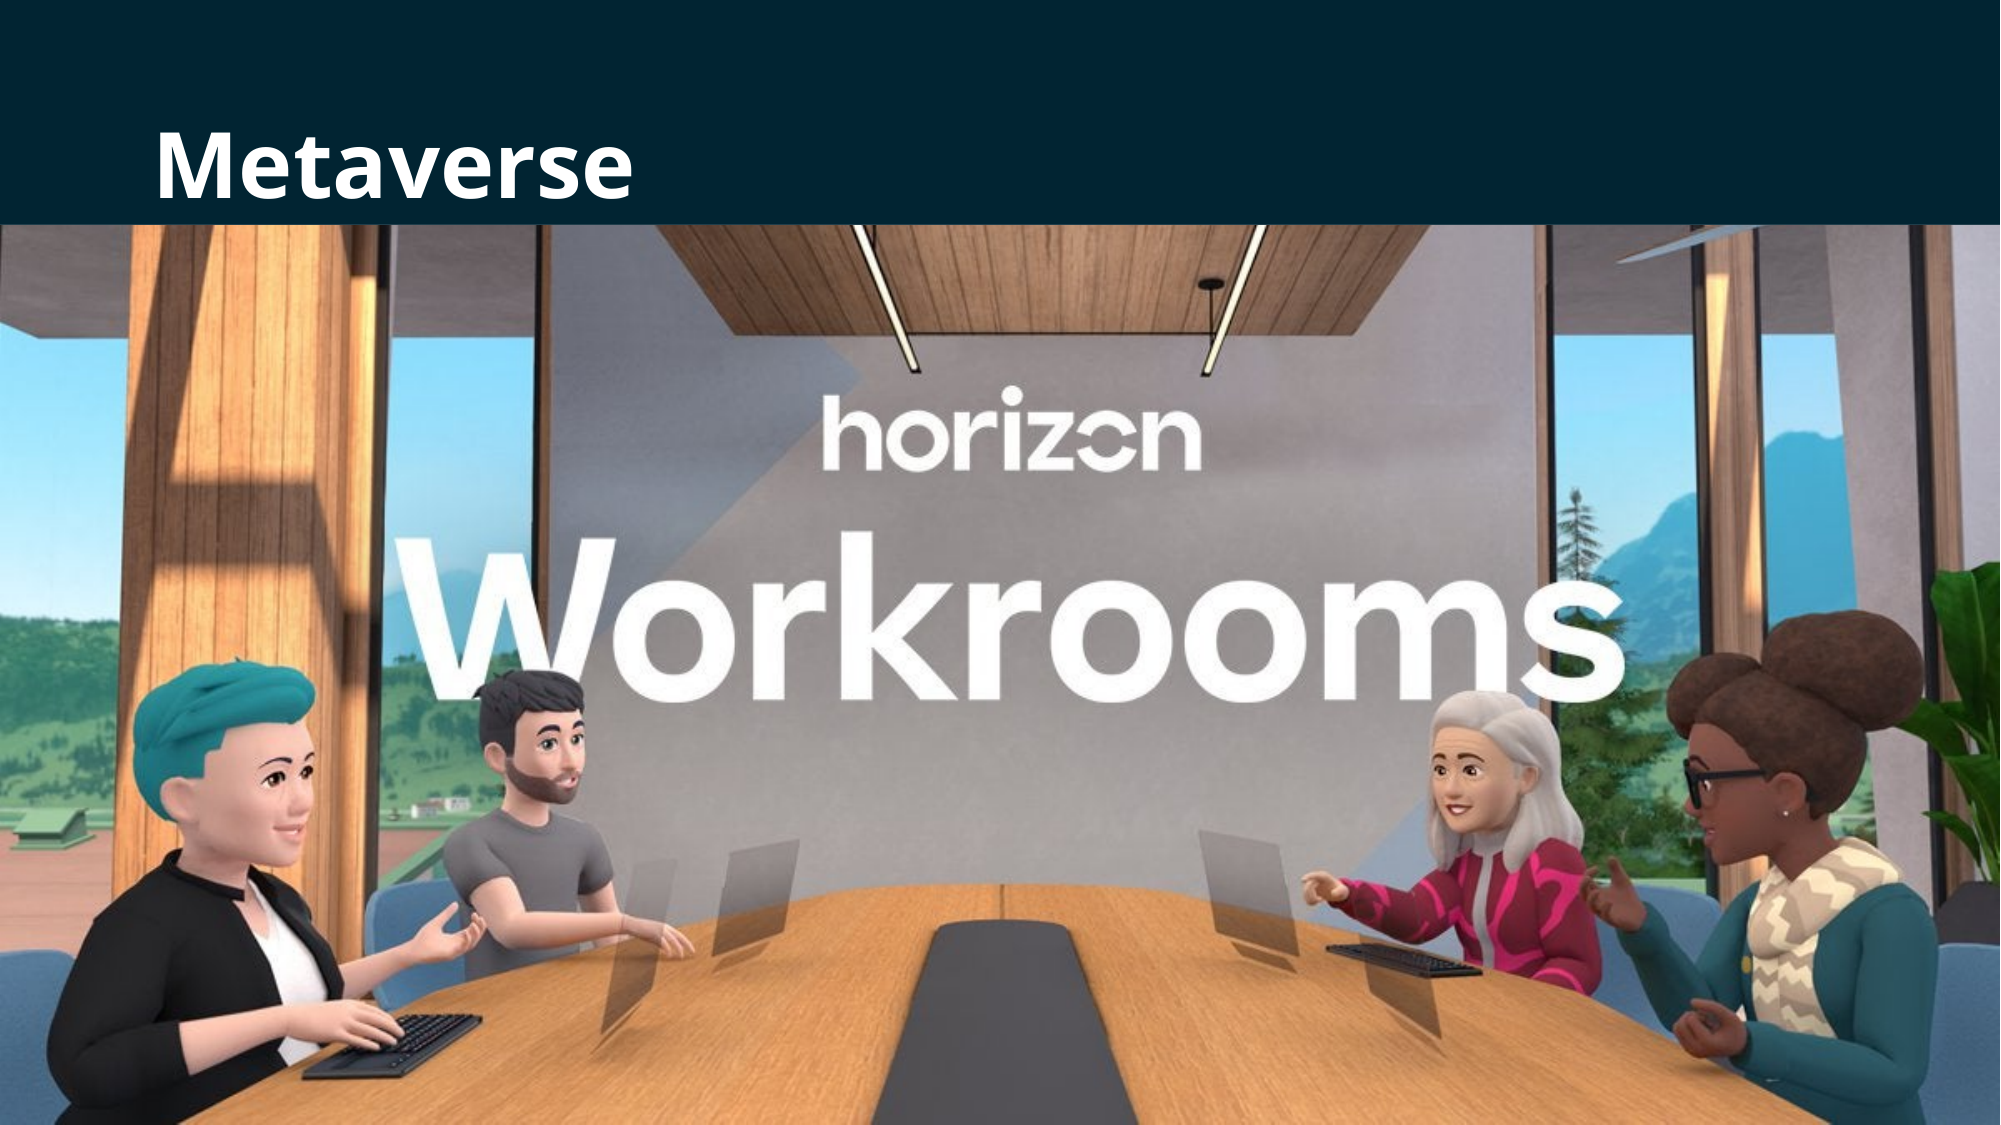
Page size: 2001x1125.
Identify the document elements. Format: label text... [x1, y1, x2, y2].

title Metaverse [137, 59, 1863, 224]
picture [0, 225, 2000, 1125]
